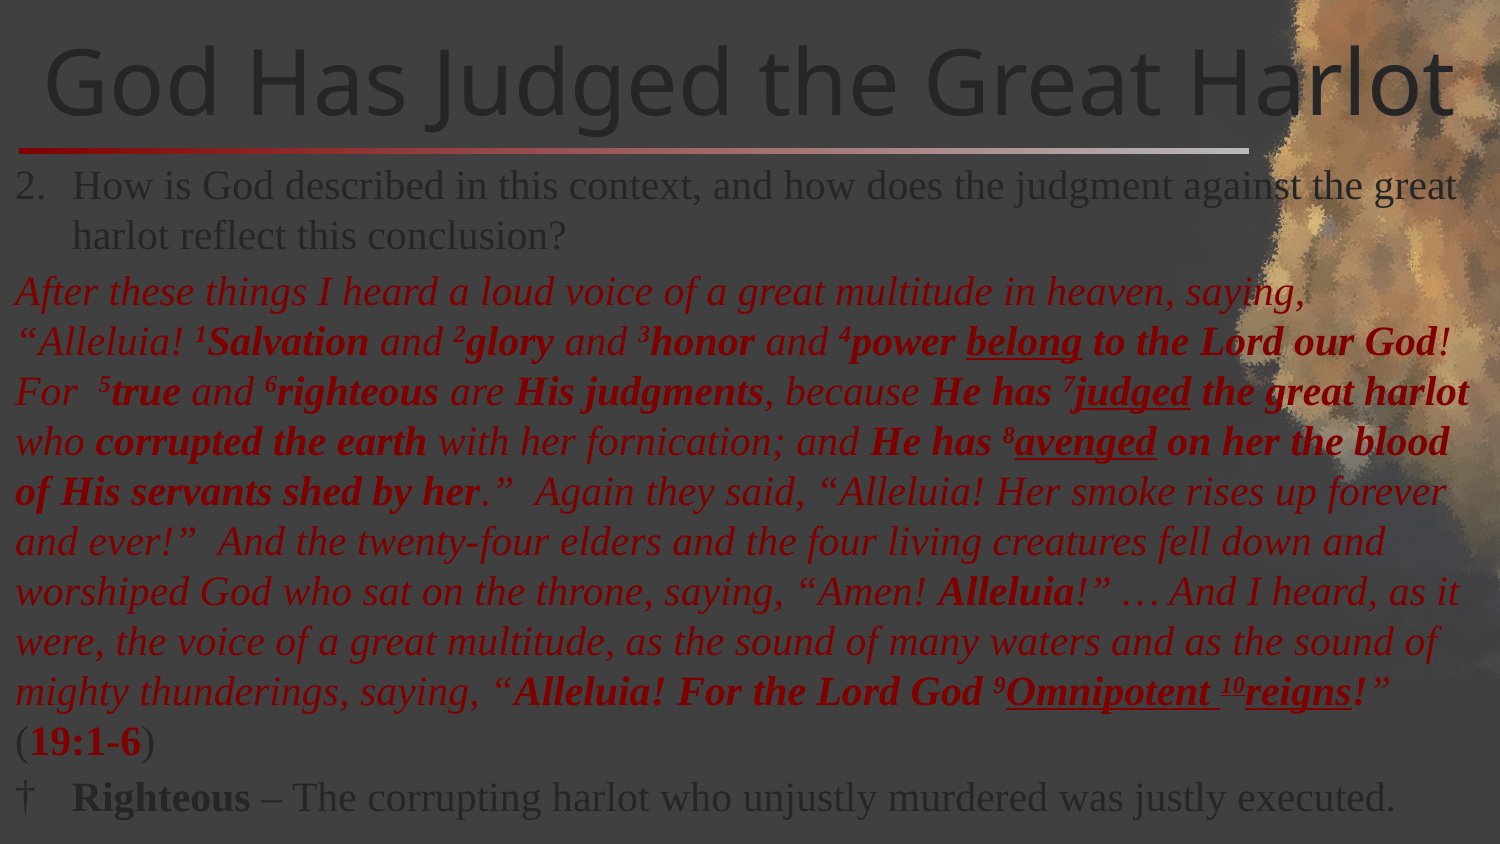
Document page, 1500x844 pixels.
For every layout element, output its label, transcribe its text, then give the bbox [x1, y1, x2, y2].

title God Has Judged the Great Harlot [7, 7, 1493, 150]
list How is God described in this context, and how does the judgment against the great harlot reflect this conclusion? After these things I heard a loud voice of a great multitude in heaven, saying, “Alleluia! 1Salvation and 2glory and 3honor and 4power belong to the Lord our God! For 5true and 6righteous are His judgments, because He has 7judged the great harlot who corrupted the earth with her fornication; and He has 8avenged on her the blood of His servants shed by her.” Again they said, “Alleluia! Her smoke rises up forever and ever!” And the twenty-four elders and the four living creatures fell down and worshiped God who sat on the throne, saying, “Amen! Alleluia!” … And I heard, as it were, the voice of a great multitude, as the sound of many waters and as the sound of mighty thunderings, saying, “Alleluia! For the Lord God 9Omnipotent 10reigns!” (19:1-6) Righteous – The corrupting harlot who unjustly murdered was justly executed. [7, 150, 1493, 830]
